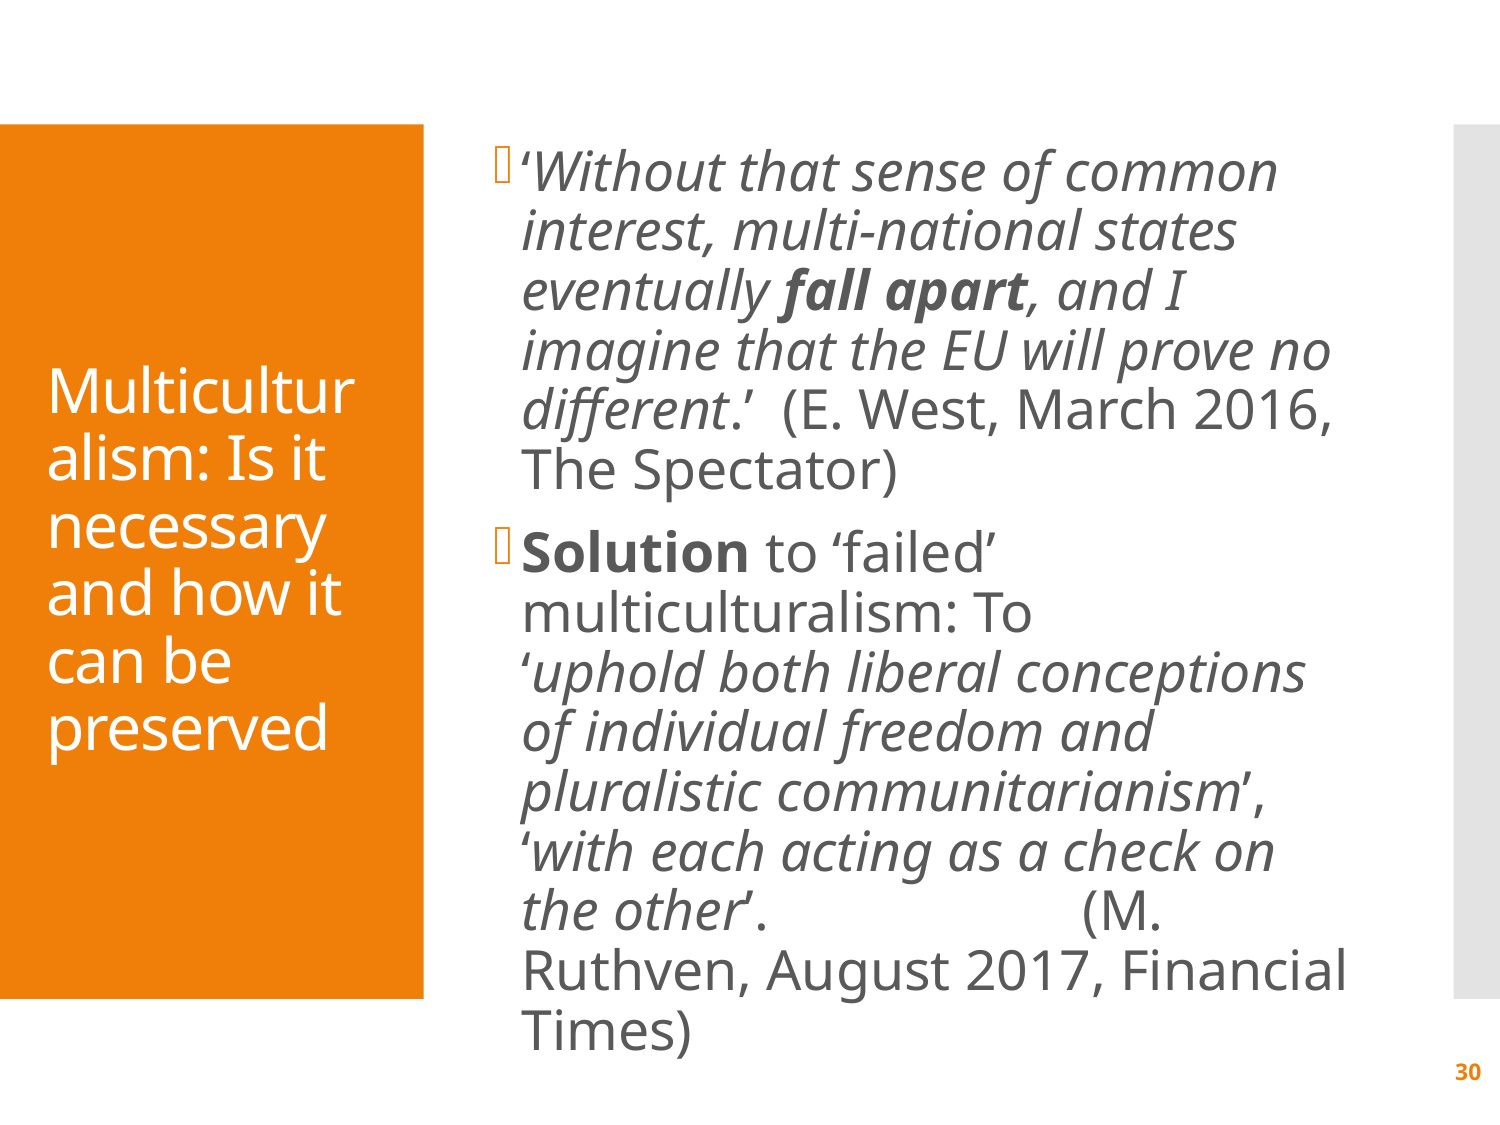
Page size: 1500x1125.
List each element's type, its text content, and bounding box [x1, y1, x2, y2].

list ‘Without that sense of common interest, multi-national states eventually fall apart, and I imagine that the EU will prove no different.’ (E. West, March 2016, The Spectator) Solution to ‘failed’ multiculturalism: To ‘uphold both liberal conceptions of individual freedom and pluralistic communitarianism’, ‘with each acting as a check on the other’. (M. Ruthven, August 2017, Financial Times) [478, 66, 1379, 1071]
title Multiculturalism: Is it necessary and how it can be preserved [31, 184, 394, 940]
slide_number 30 [1308, 1042, 1497, 1103]
